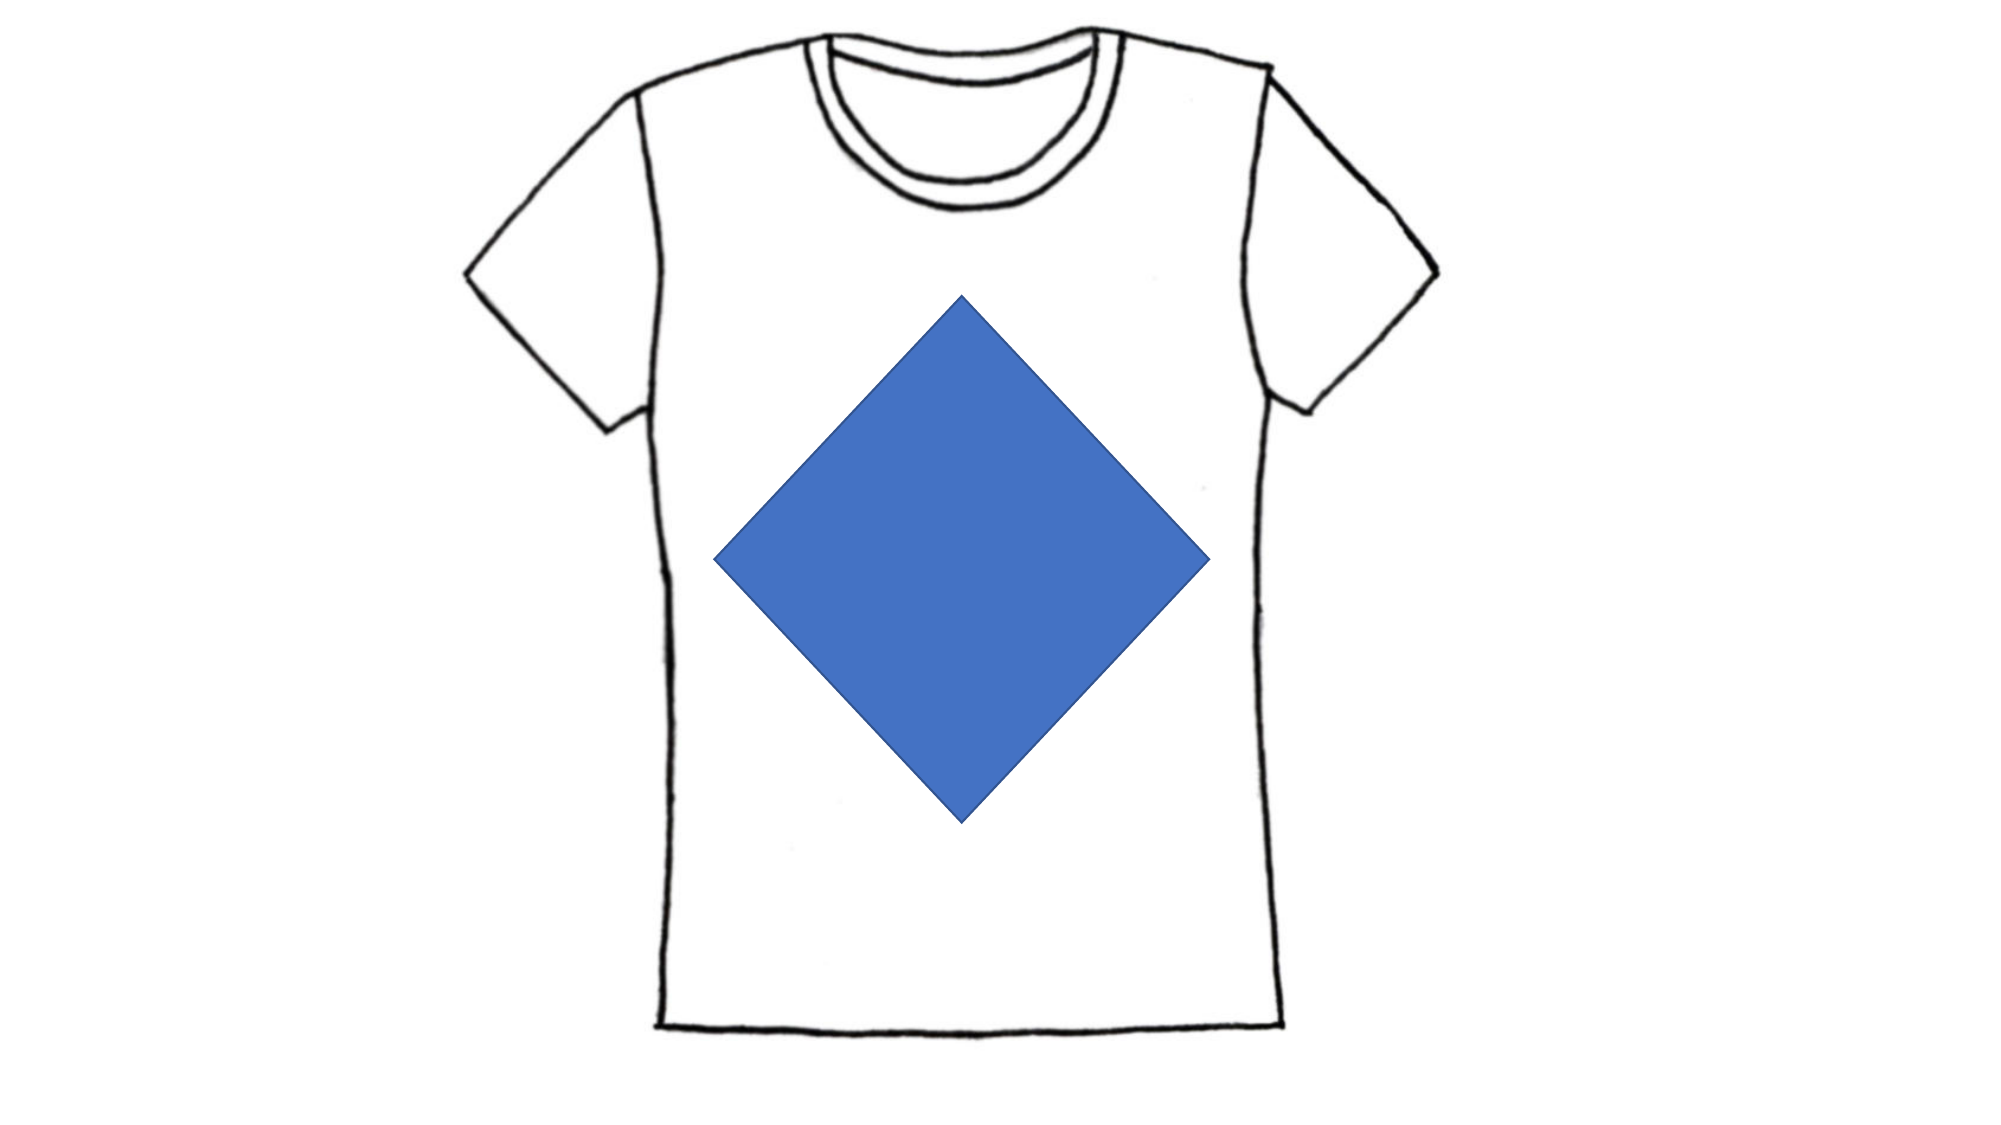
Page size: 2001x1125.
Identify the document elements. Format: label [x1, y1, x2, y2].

picture [435, 0, 1501, 1125]
